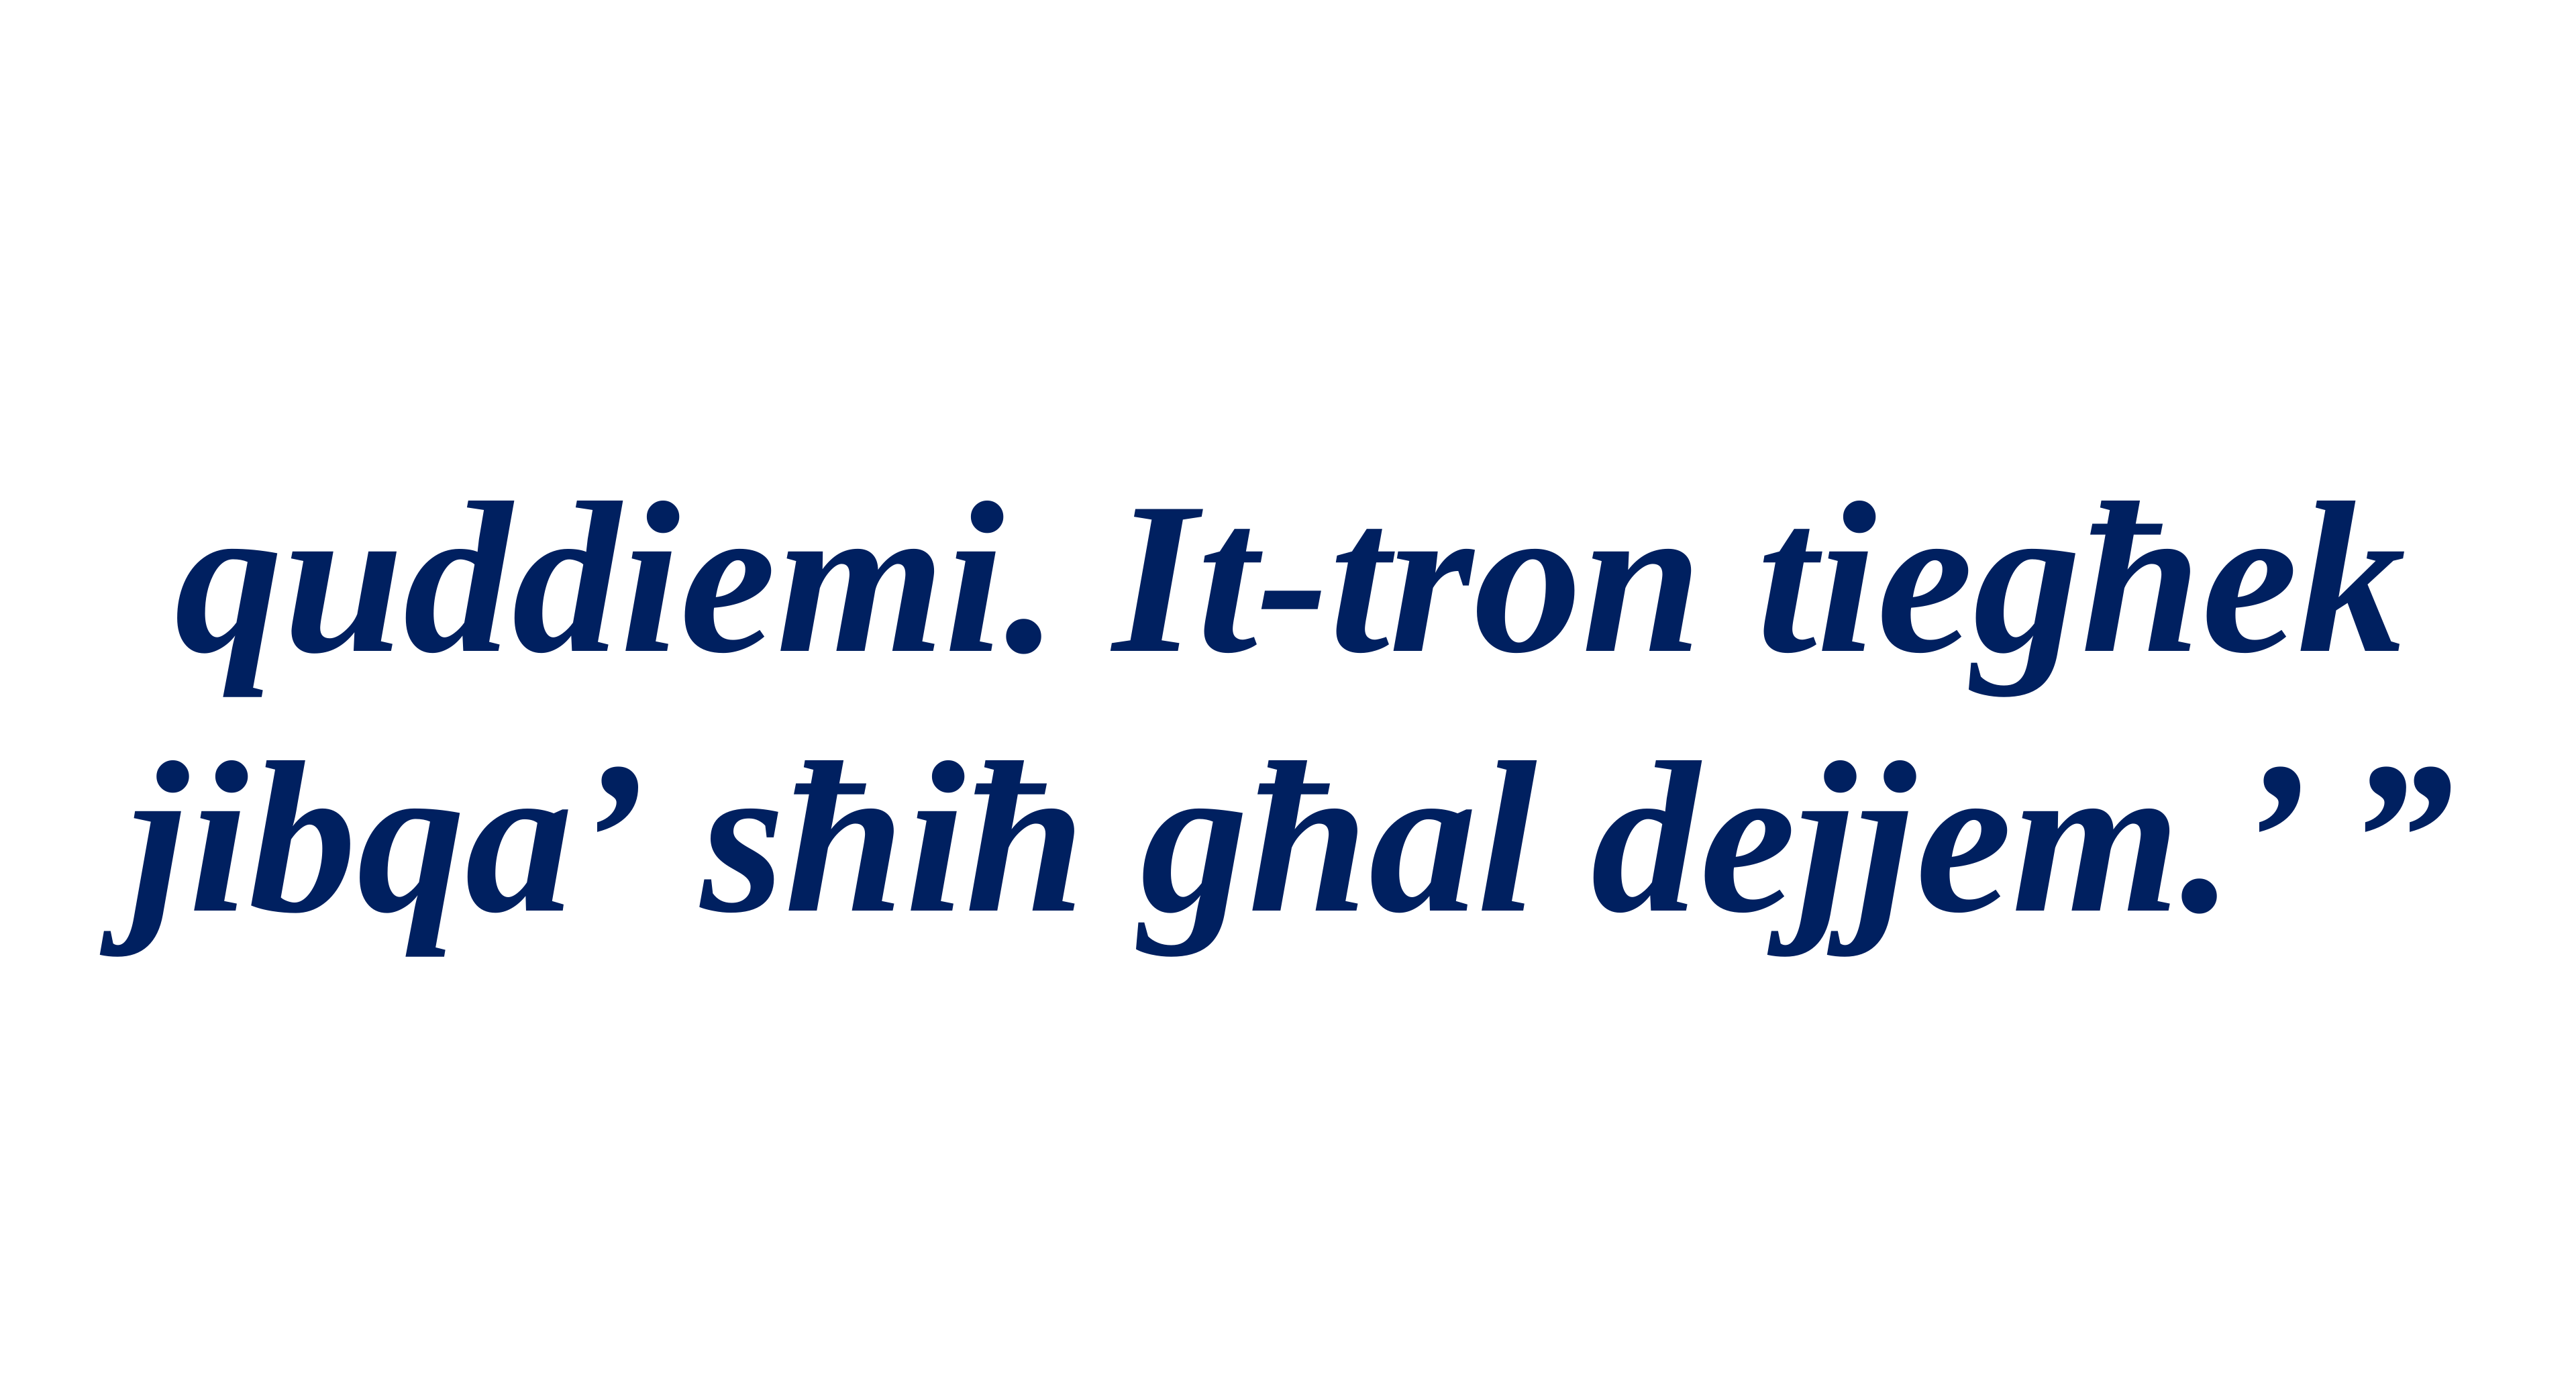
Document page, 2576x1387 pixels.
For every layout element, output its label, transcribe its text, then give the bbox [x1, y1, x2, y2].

text_box quddiemi. It-tron tiegħek jibqa’ sħiħ għal dejjem.’ ” [57, 437, 2530, 954]
